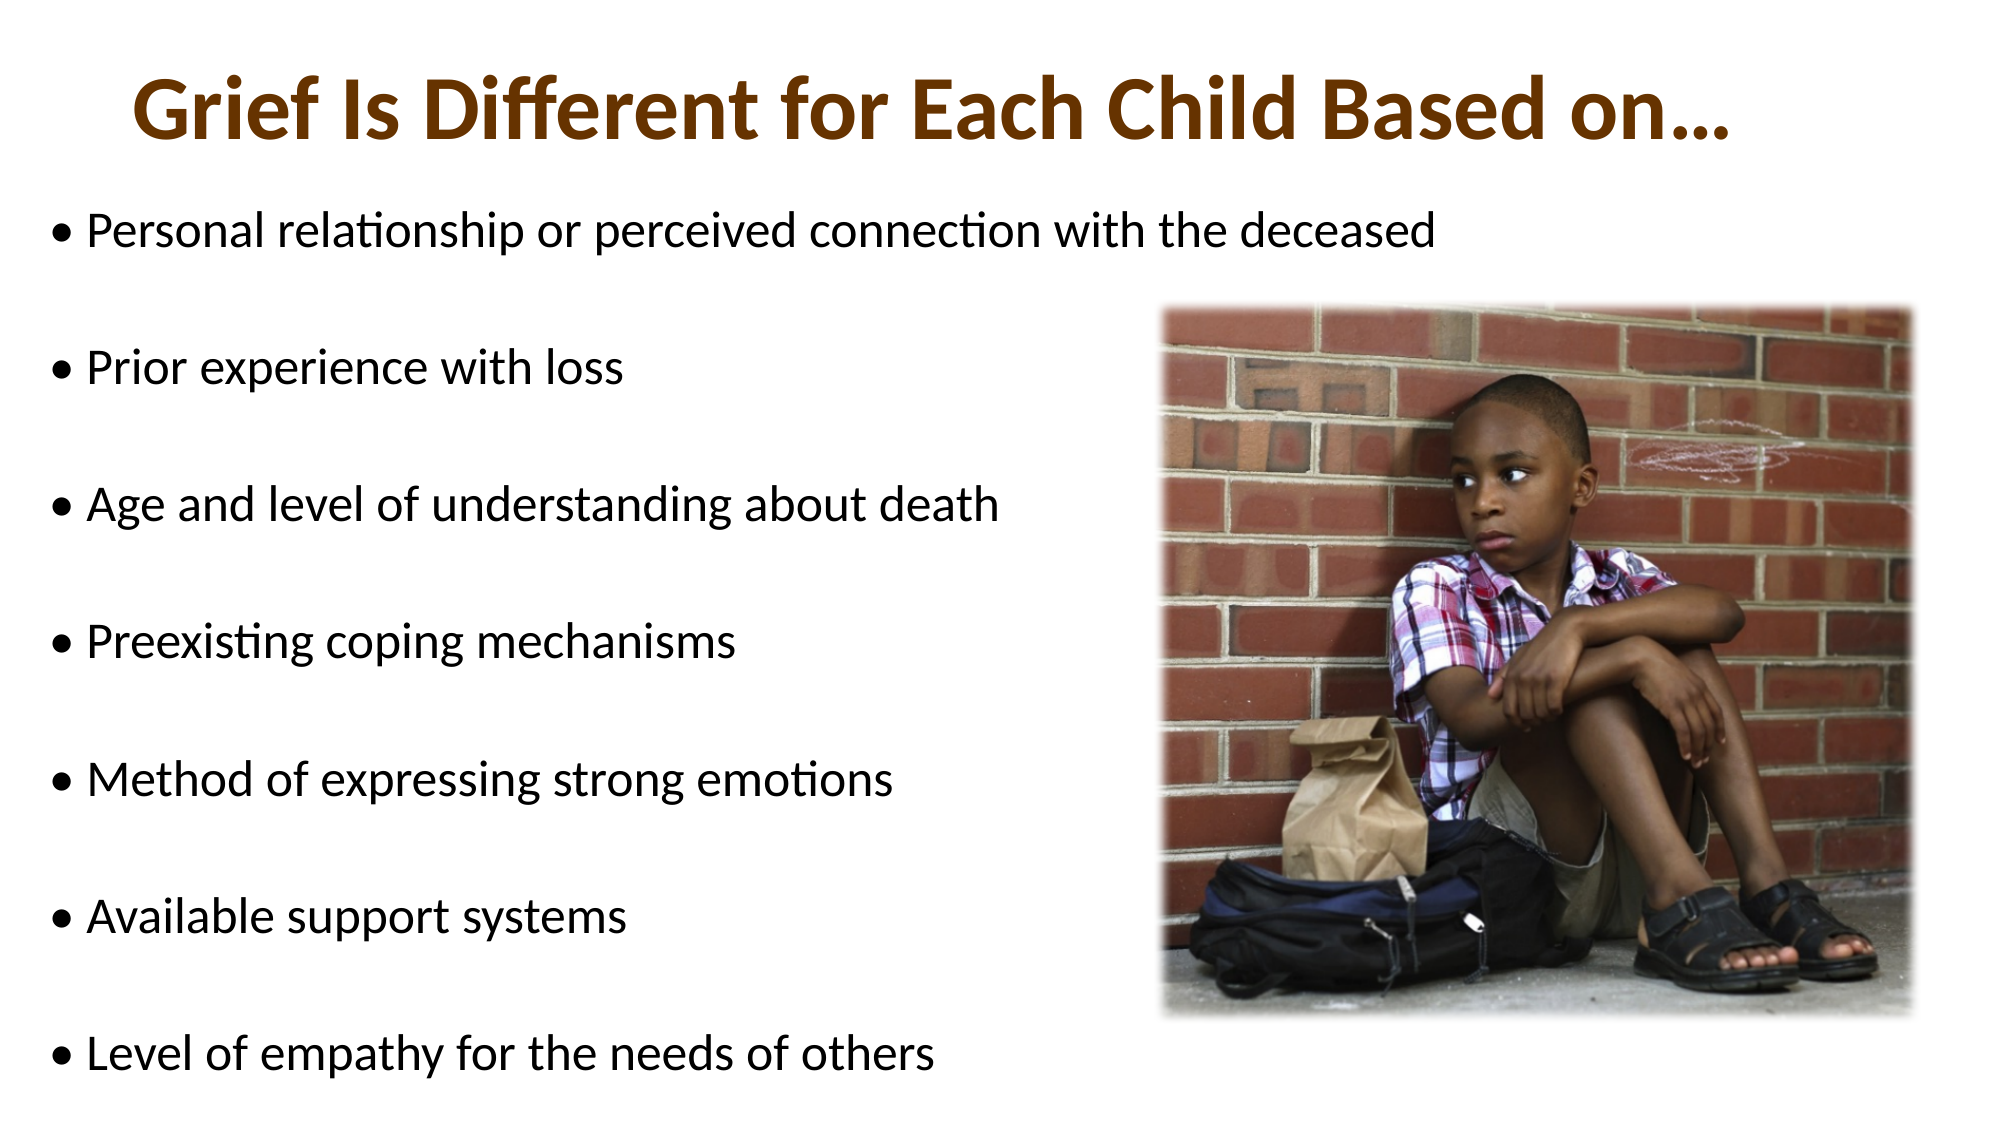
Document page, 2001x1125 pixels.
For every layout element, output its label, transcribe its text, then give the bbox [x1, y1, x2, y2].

list • Personal relationship or perceived connection with the deceased • Prior experience with loss • Age and level of understanding about death • Preexisting coping mechanisms • Method of expressing strong emotions • Available support systems • Level of empathy for the needs of others [33, 195, 1882, 1103]
picture [1154, 299, 1921, 1025]
title Grief Is Different for Each Child Based on… [116, 1, 1842, 195]
